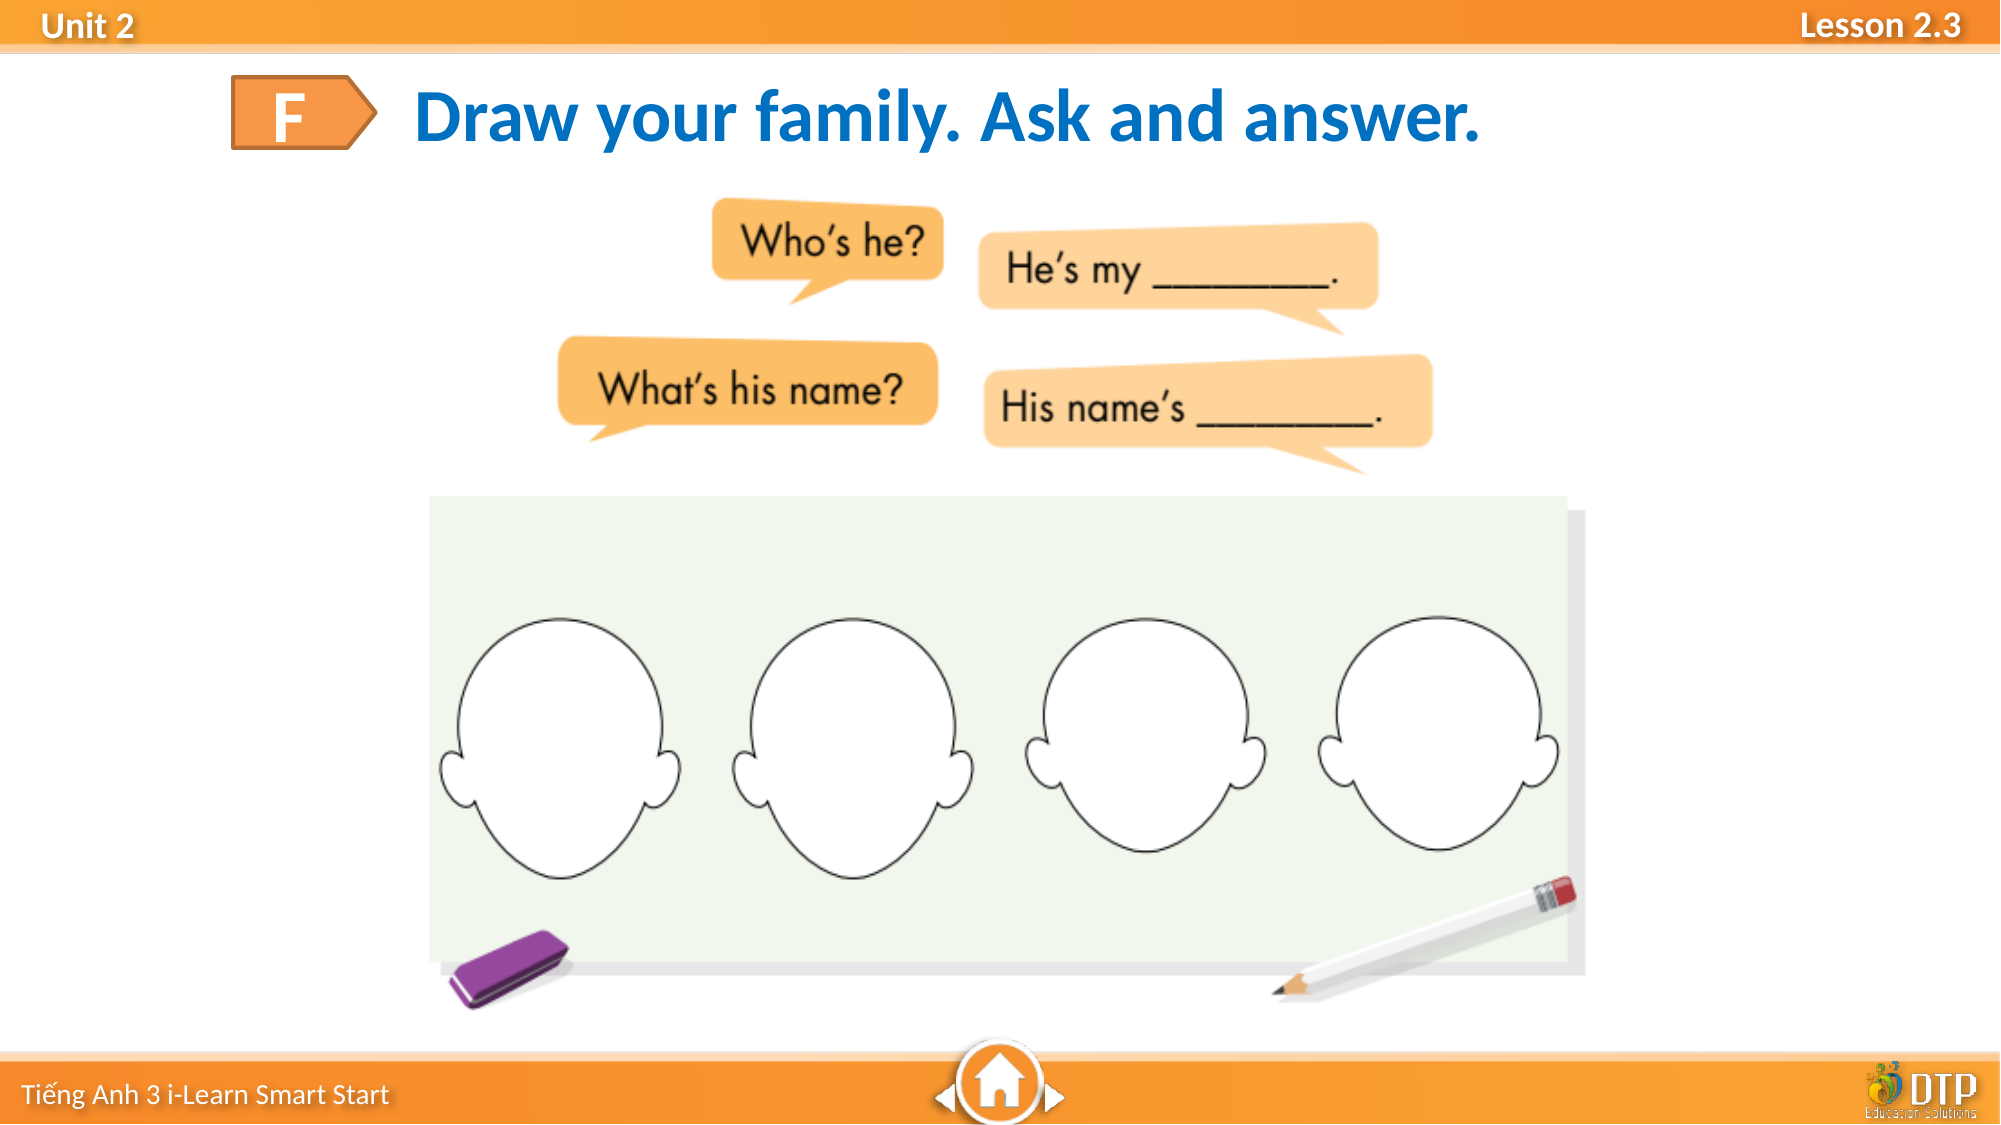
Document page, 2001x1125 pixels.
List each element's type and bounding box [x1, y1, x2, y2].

picture [0, 0, 2000, 1125]
text_box [232, 59, 1638, 166]
